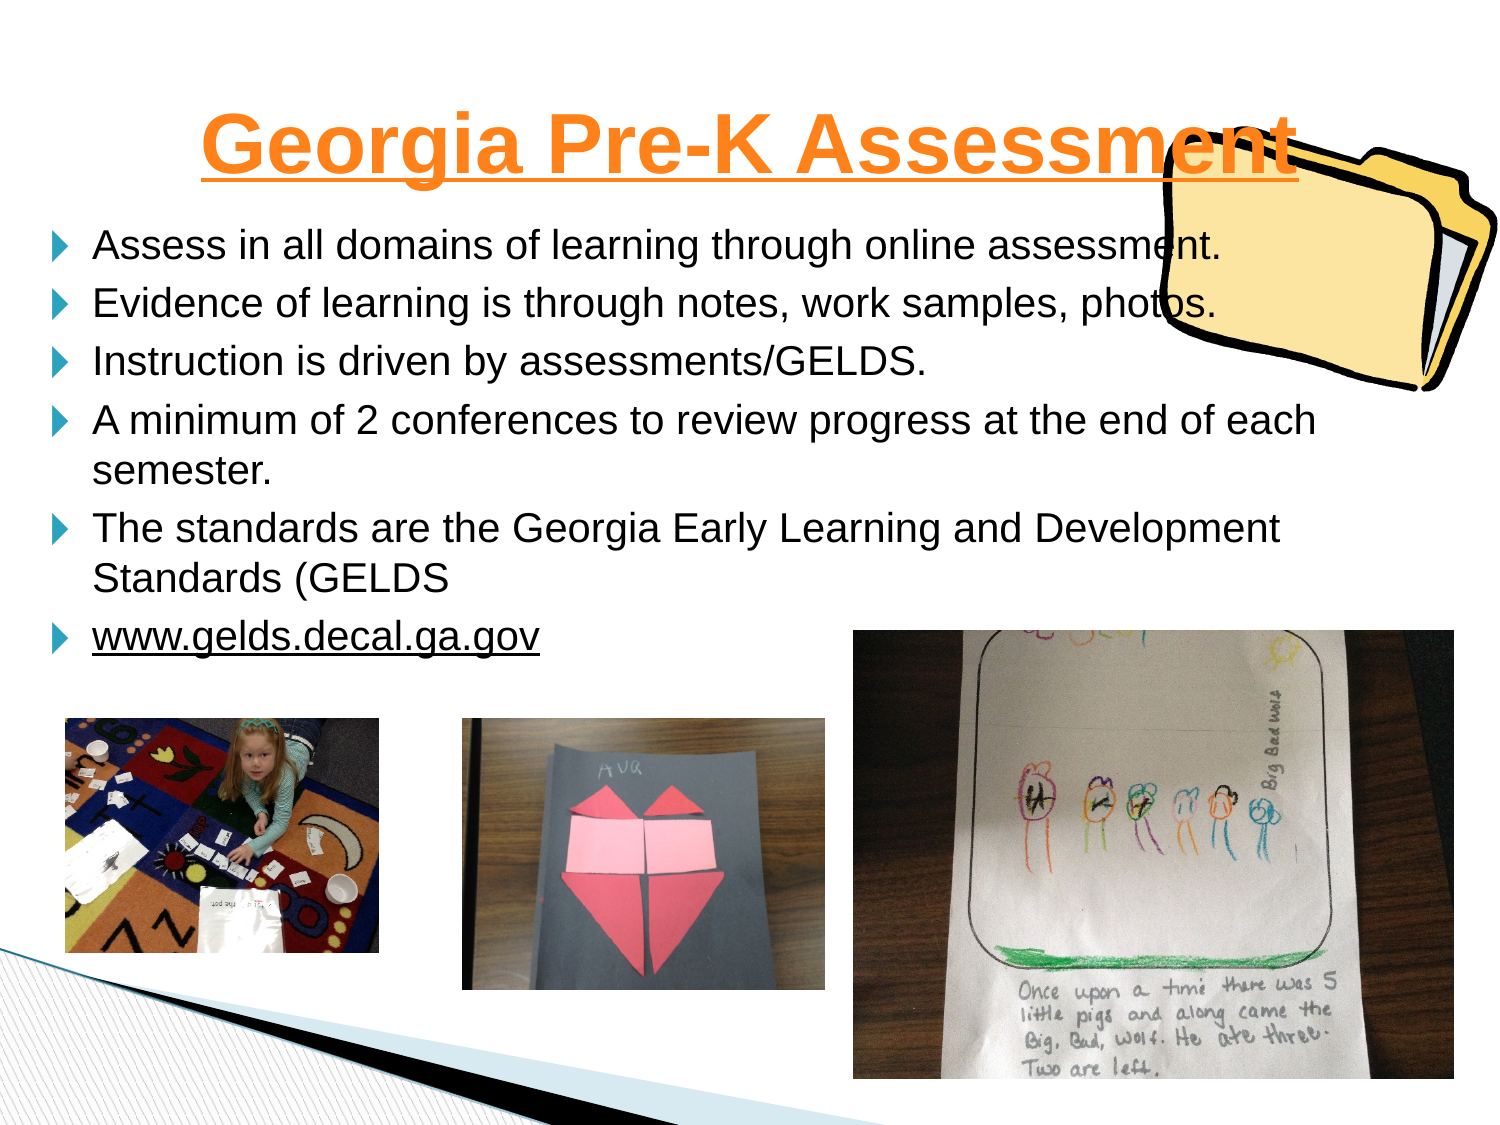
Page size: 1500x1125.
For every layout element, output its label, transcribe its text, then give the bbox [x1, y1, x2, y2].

picture [1152, 120, 1500, 398]
picture [0, 718, 826, 1125]
list Assess in all domains of learning through online assessment. Evidence of learning is through notes, work samples, photos. Instruction is driven by assessments/GELDS. A minimum of 2 conferences to review progress at the end of each semester. The standards are the Georgia Early Learning and Development Standards (GELDS www.gelds.decal.ga.gov [17, 209, 1368, 953]
title Georgia Pre-K Assessment [75, 45, 1425, 233]
picture [852, 629, 1454, 1079]
